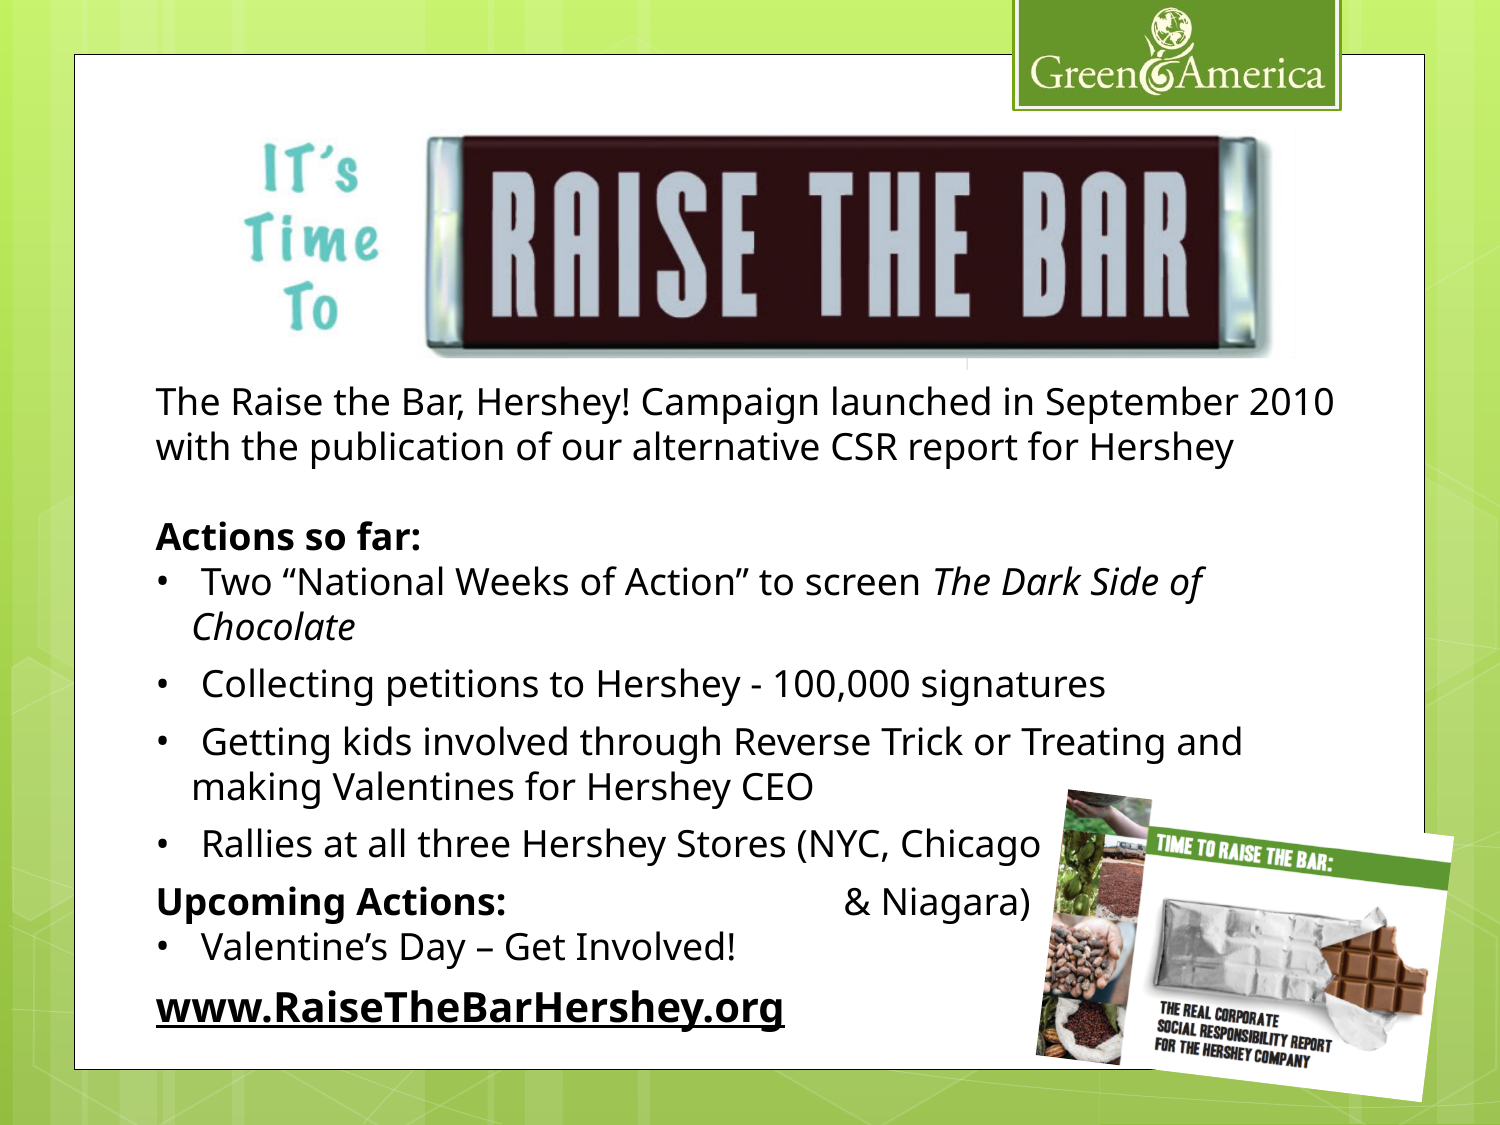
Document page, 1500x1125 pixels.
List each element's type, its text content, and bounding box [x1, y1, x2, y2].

text_box The Raise the Bar, Hershey! Campaign launched in September 2010 with the publication of our alternative CSR report for Hershey Actions so far: Two “National Weeks of Action” to screen The Dark Side of Chocolate Collecting petitions to Hershey - 100,000 signatures Getting kids involved through Reverse Trick or Treating and making Valentines for Hershey CEO Rallies at all three Hershey Stores (NYC, Chicago Upcoming Actions: & Niagara) Valentine’s Day – Get Involved! www.RaiseTheBarHershey.org [140, 370, 1363, 1045]
picture [1018, 0, 1336, 106]
picture [1035, 811, 1455, 1103]
picture [233, 118, 1298, 371]
